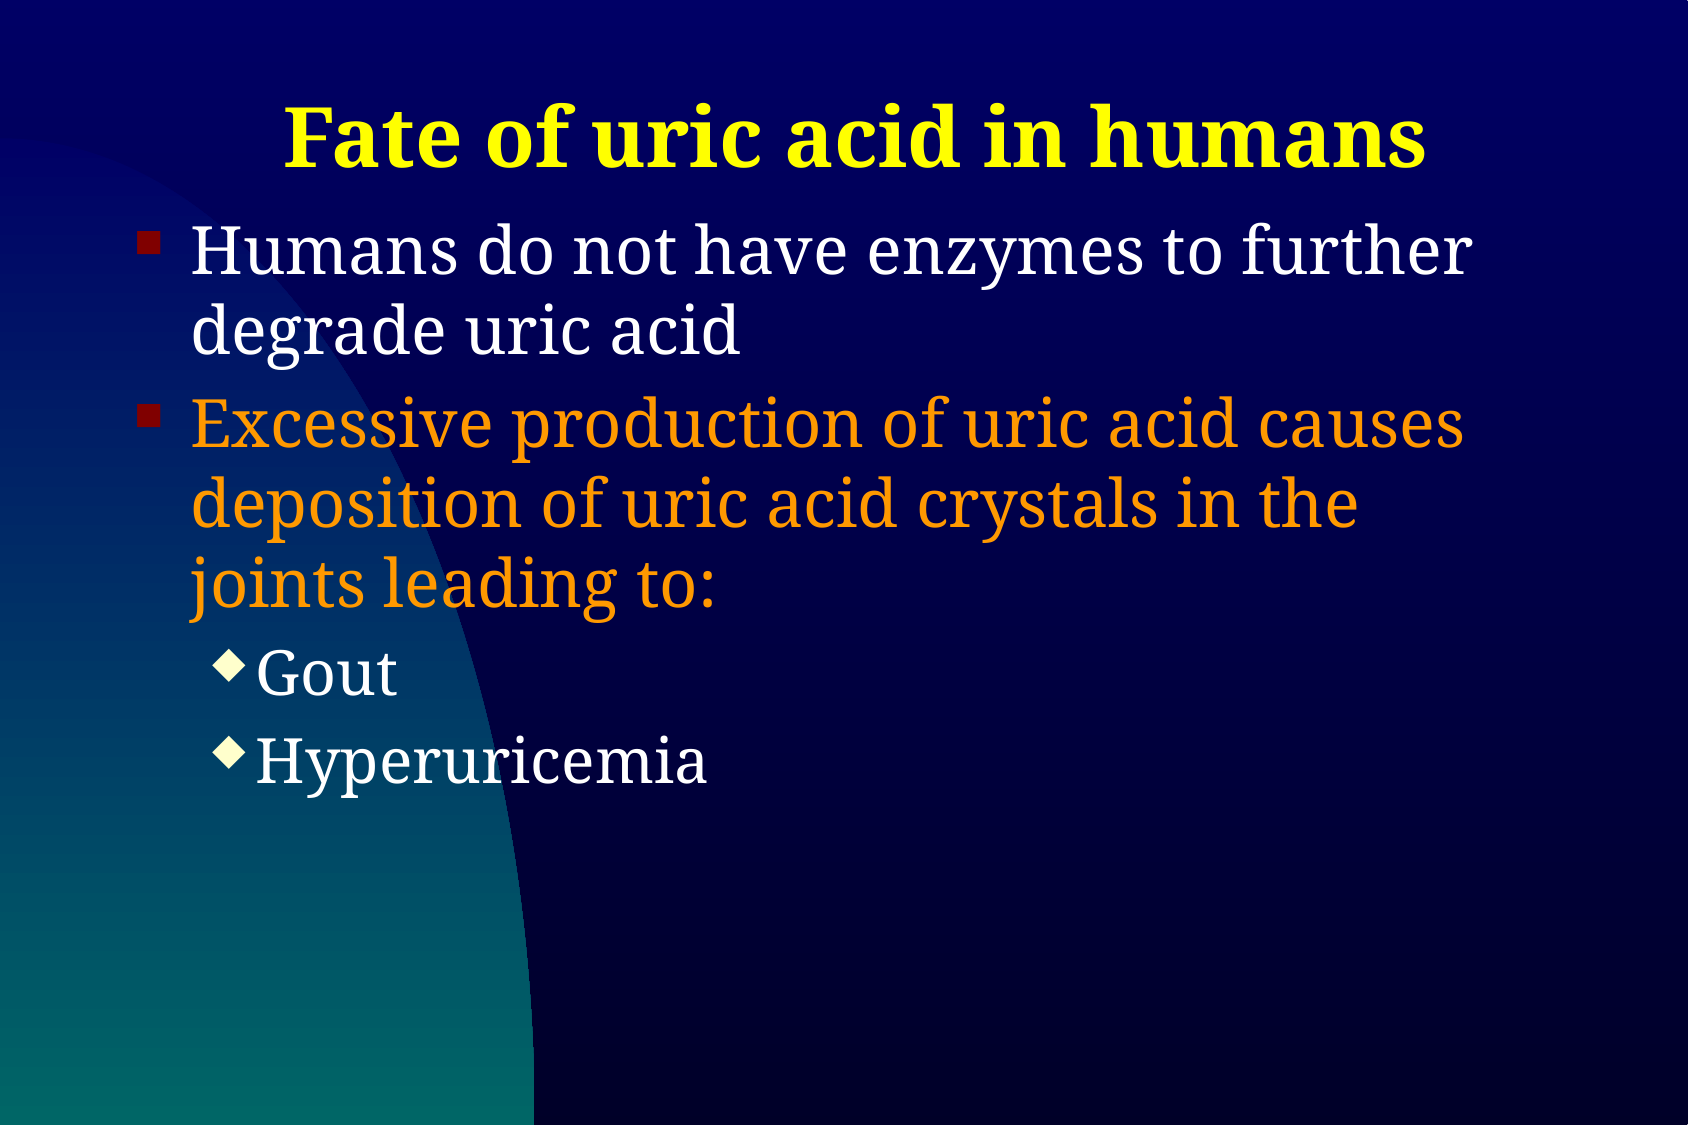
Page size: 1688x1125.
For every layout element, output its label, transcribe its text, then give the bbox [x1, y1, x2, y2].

title Fate of uric acid in humans [181, 87, 1532, 200]
list Humans do not have enzymes to further degrade uric acid Excessive production of uric acid causes deposition of uric acid crystals in the joints leading to: Gout Hyperuricemia [118, 200, 1550, 1050]
